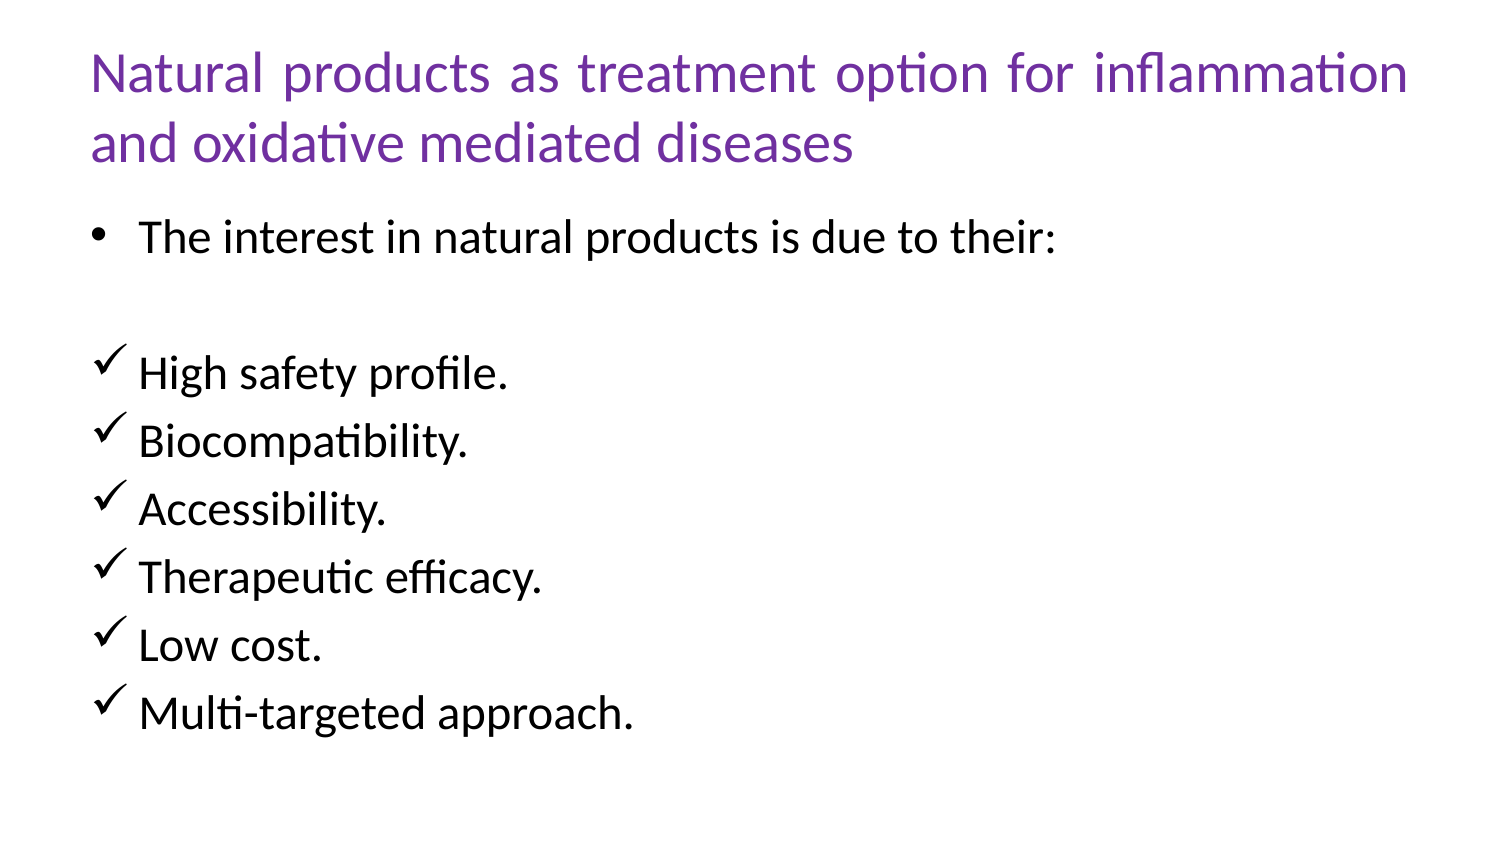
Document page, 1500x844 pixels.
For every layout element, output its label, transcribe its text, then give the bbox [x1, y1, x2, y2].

list The interest in natural products is due to their: High safety profile. Biocompatibility. Accessibility. Therapeutic efficacy. Low cost. Multi-targeted approach. [75, 196, 1425, 754]
title Natural products as treatment option for inflammation and oxidative mediated diseases [75, 33, 1425, 175]
